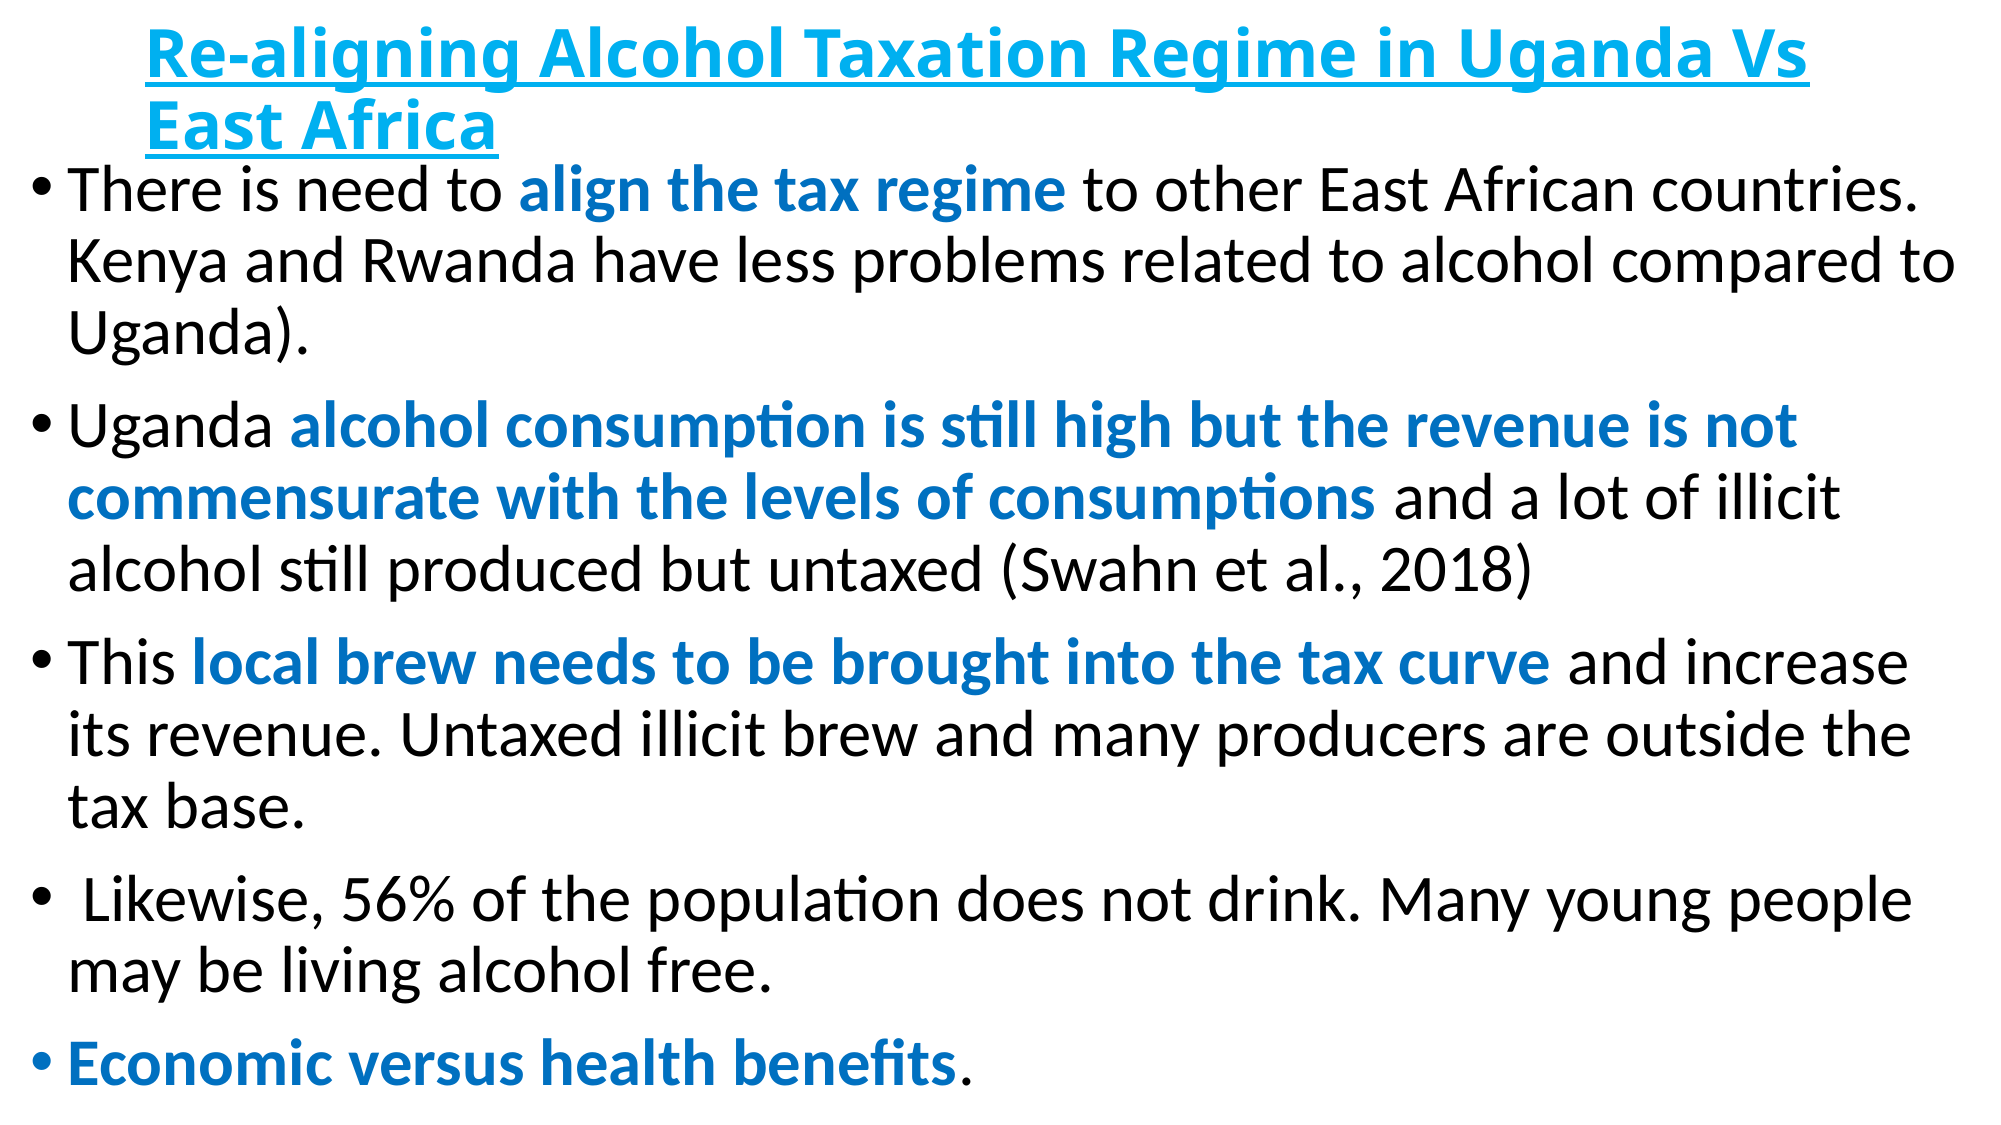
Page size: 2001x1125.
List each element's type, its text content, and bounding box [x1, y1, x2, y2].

list There is need to align the tax regime to other East African countries. Kenya and Rwanda have less problems related to alcohol compared to Uganda). Uganda alcohol consumption is still high but the revenue is not commensurate with the levels of consumptions and a lot of illicit alcohol still produced but untaxed (Swahn et al., 2018) This local brew needs to be brought into the tax curve and increase its revenue. Untaxed illicit brew and many producers are outside the tax base. Likewise, 56% of the population does not drink. Many young people may be living alcohol free. Economic versus health benefits. [15, 146, 2000, 916]
title Re-aligning Alcohol Taxation Regime in Uganda Vs East Africa [129, 0, 1855, 146]
